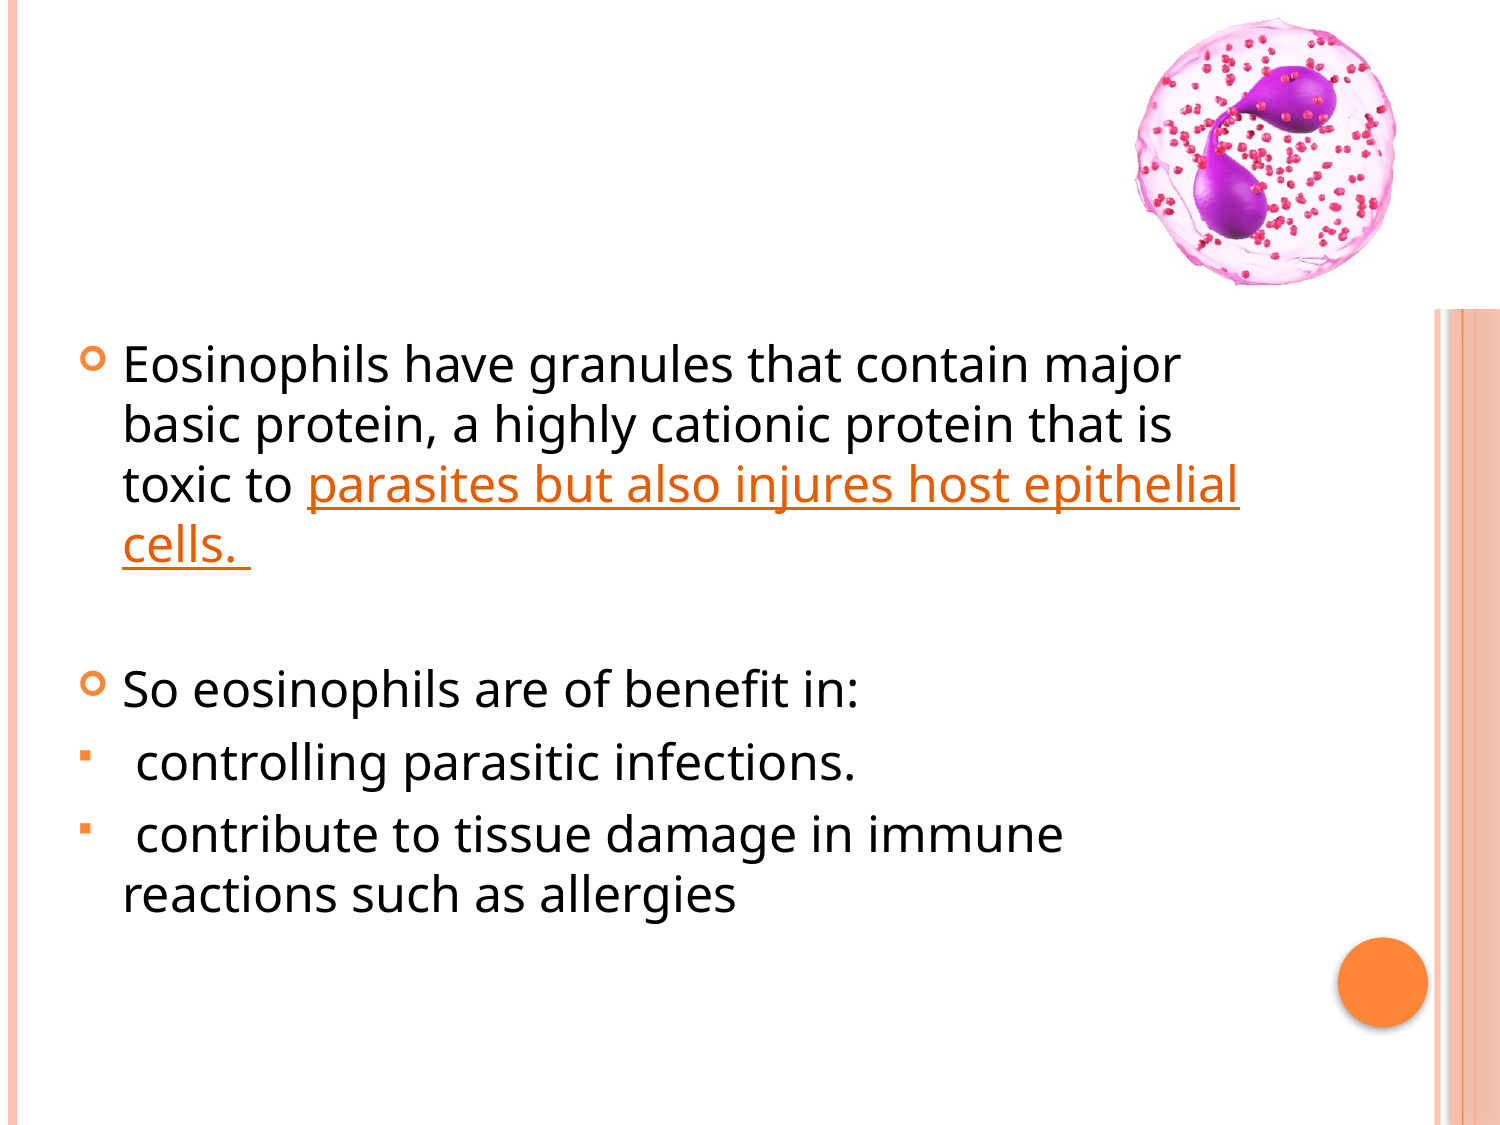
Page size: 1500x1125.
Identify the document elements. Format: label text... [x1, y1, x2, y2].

list Eosinophils have granules that contain major basic protein, a highly cationic protein that is toxic to parasites but also injures host epithelial cells. So eosinophils are of benefit in: controlling parasitic infections. contribute to tissue damage in immune reactions such as allergies [62, 325, 1288, 1125]
picture [1036, 0, 1500, 309]
